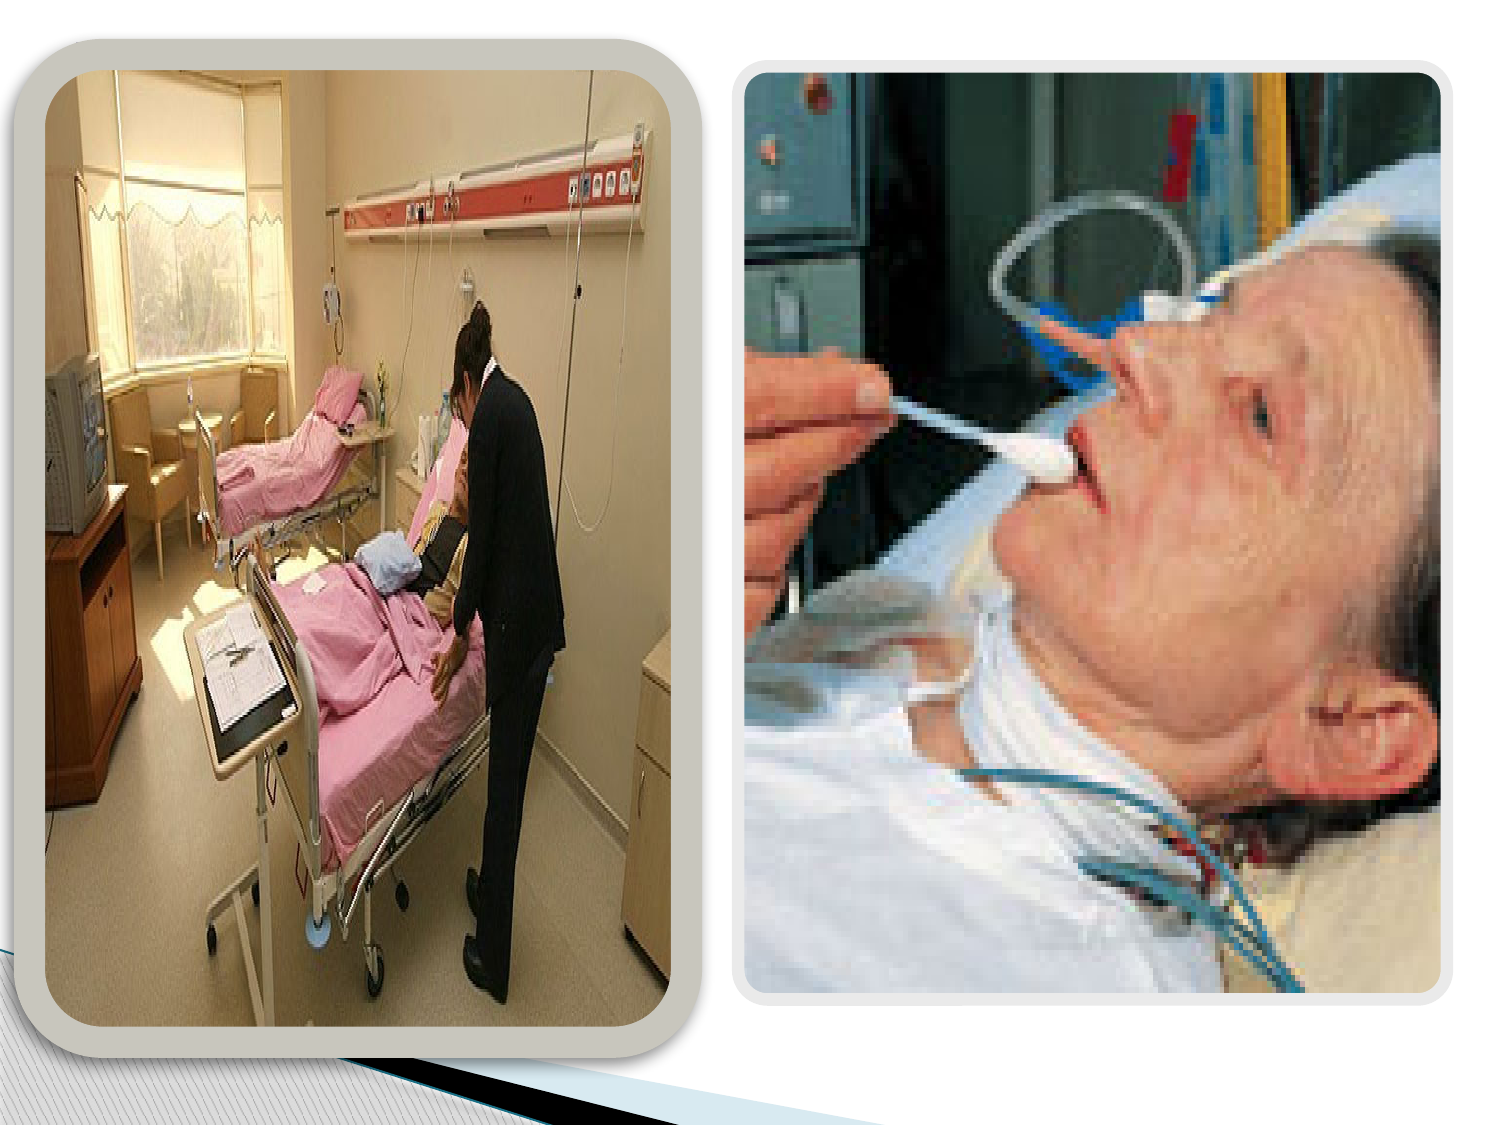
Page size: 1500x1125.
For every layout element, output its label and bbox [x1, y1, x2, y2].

picture [29, 42, 687, 1043]
picture [737, 66, 1448, 1000]
